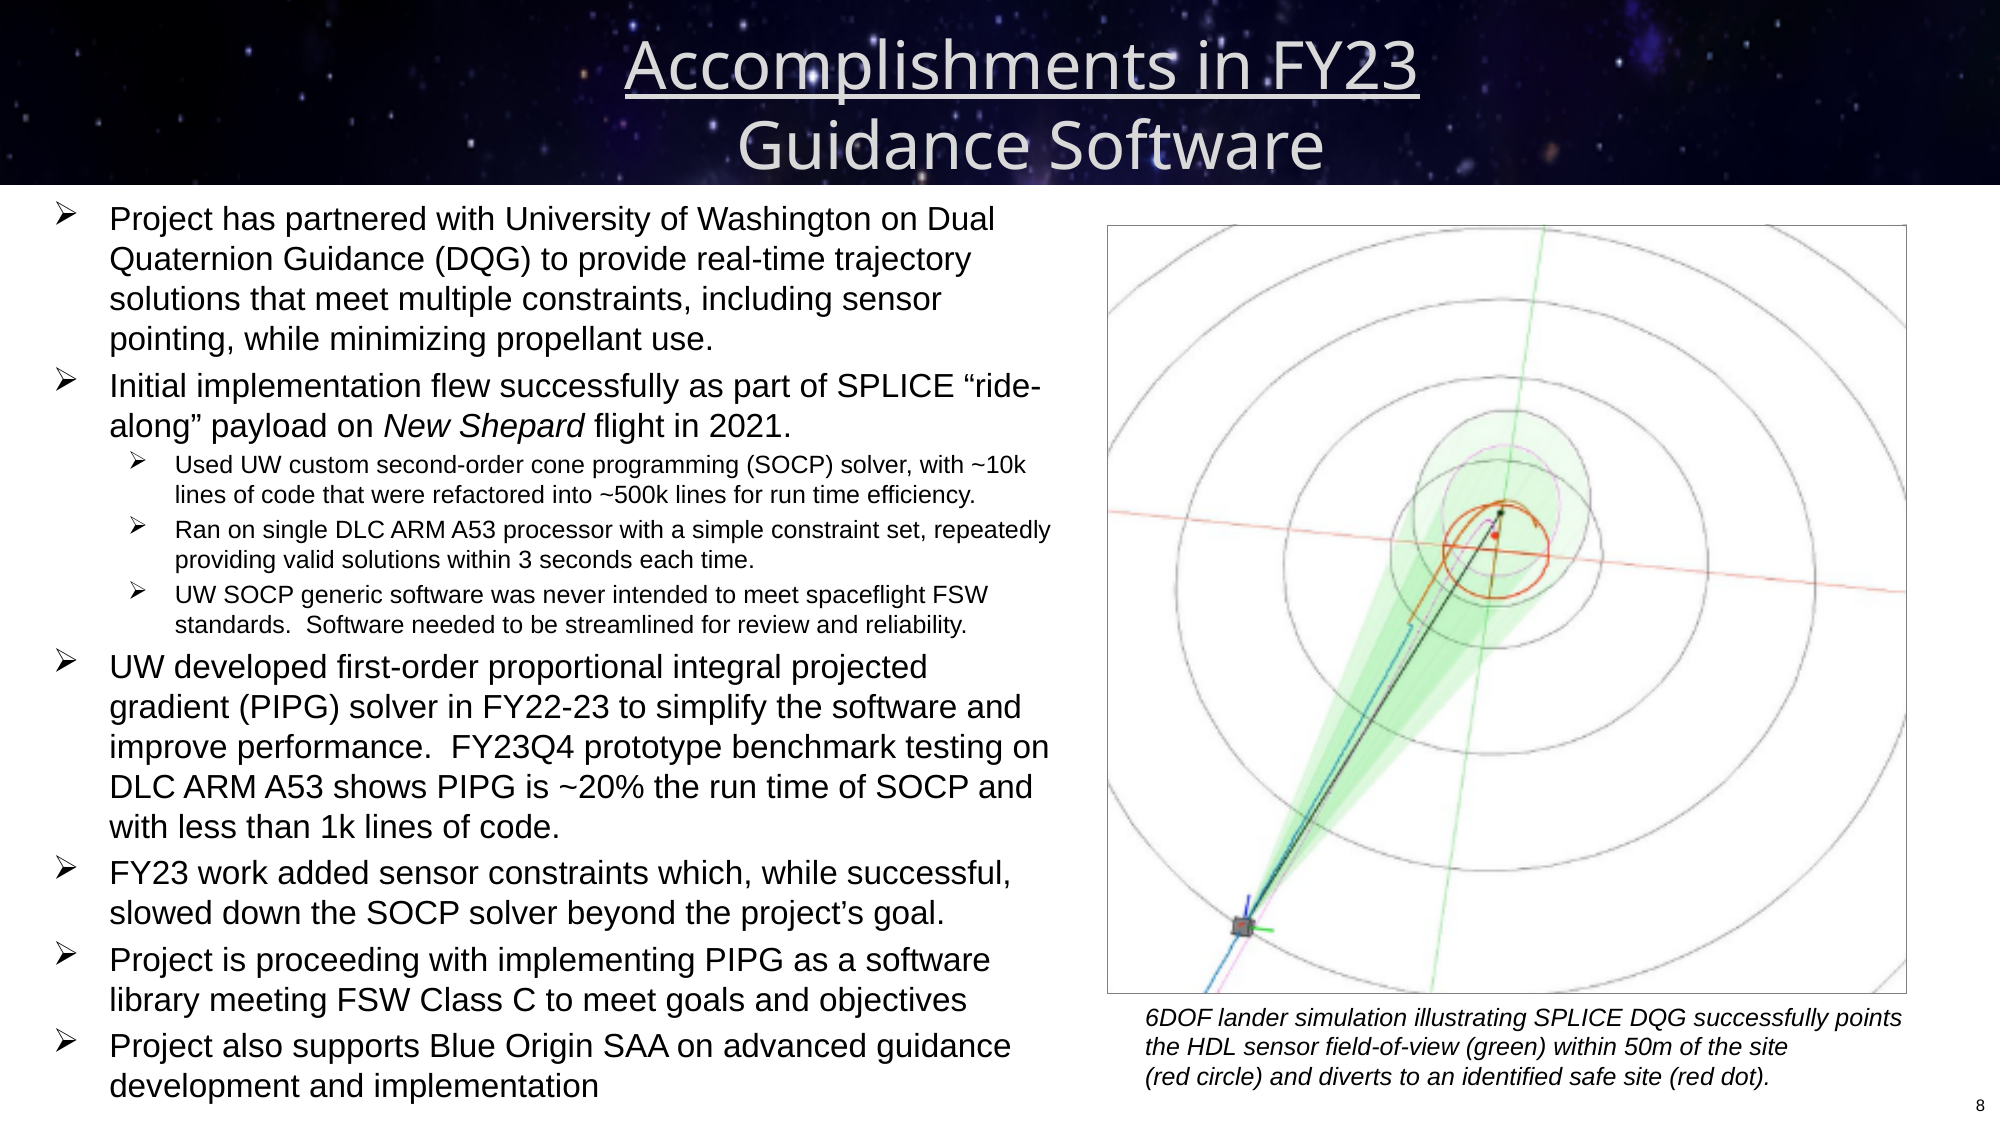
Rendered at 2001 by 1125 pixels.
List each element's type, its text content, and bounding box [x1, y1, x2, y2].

text_box Project has partnered with University of Washington on Dual Quaternion Guidance (DQG) to provide real-time trajectory solutions that meet multiple constraints, including sensor pointing, while minimizing propellant use. Initial implementation flew successfully as part of SPLICE “ride-along” payload on New Shepard flight in 2021. Used UW custom second-order cone programming (SOCP) solver, with ~10k lines of code that were refactored into ~500k lines for run time efficiency. Ran on single DLC ARM A53 processor with a simple constraint set, repeatedly providing valid solutions within 3 seconds each time. UW SOCP generic software was never intended to meet spaceflight FSW standards. Software needed to be streamlined for review and reliability. UW developed first-order proportional integral projected gradient (PIPG) solver in FY22-23 to simplify the software and improve performance. FY23Q4 prototype benchmark testing on DLC ARM A53 shows PIPG is ~20% the run time of SOCP and with less than 1k lines of code. FY23 work added sensor constraints which, while successful, slowed down the SOCP solver beyond the project’s goal. Project is proceeding with implementing PIPG as a software library meeting FSW Class C to meet goals and objectives Project also supports Blue Origin SAA on advanced guidance development and implementation [38, 190, 1070, 1047]
slide_number 8 [1933, 1087, 2000, 1125]
text_box 6DOF lander simulation illustrating SPLICE DQG successfully points the HDL sensor field-of-view (green) within 50m of the site (red circle) and diverts to an identified safe site (red dot). [1130, 993, 1929, 1099]
title Accomplishments in FY23 Guidance Software [305, 15, 1757, 191]
picture [0, 0, 2000, 185]
picture [1107, 224, 1907, 994]
